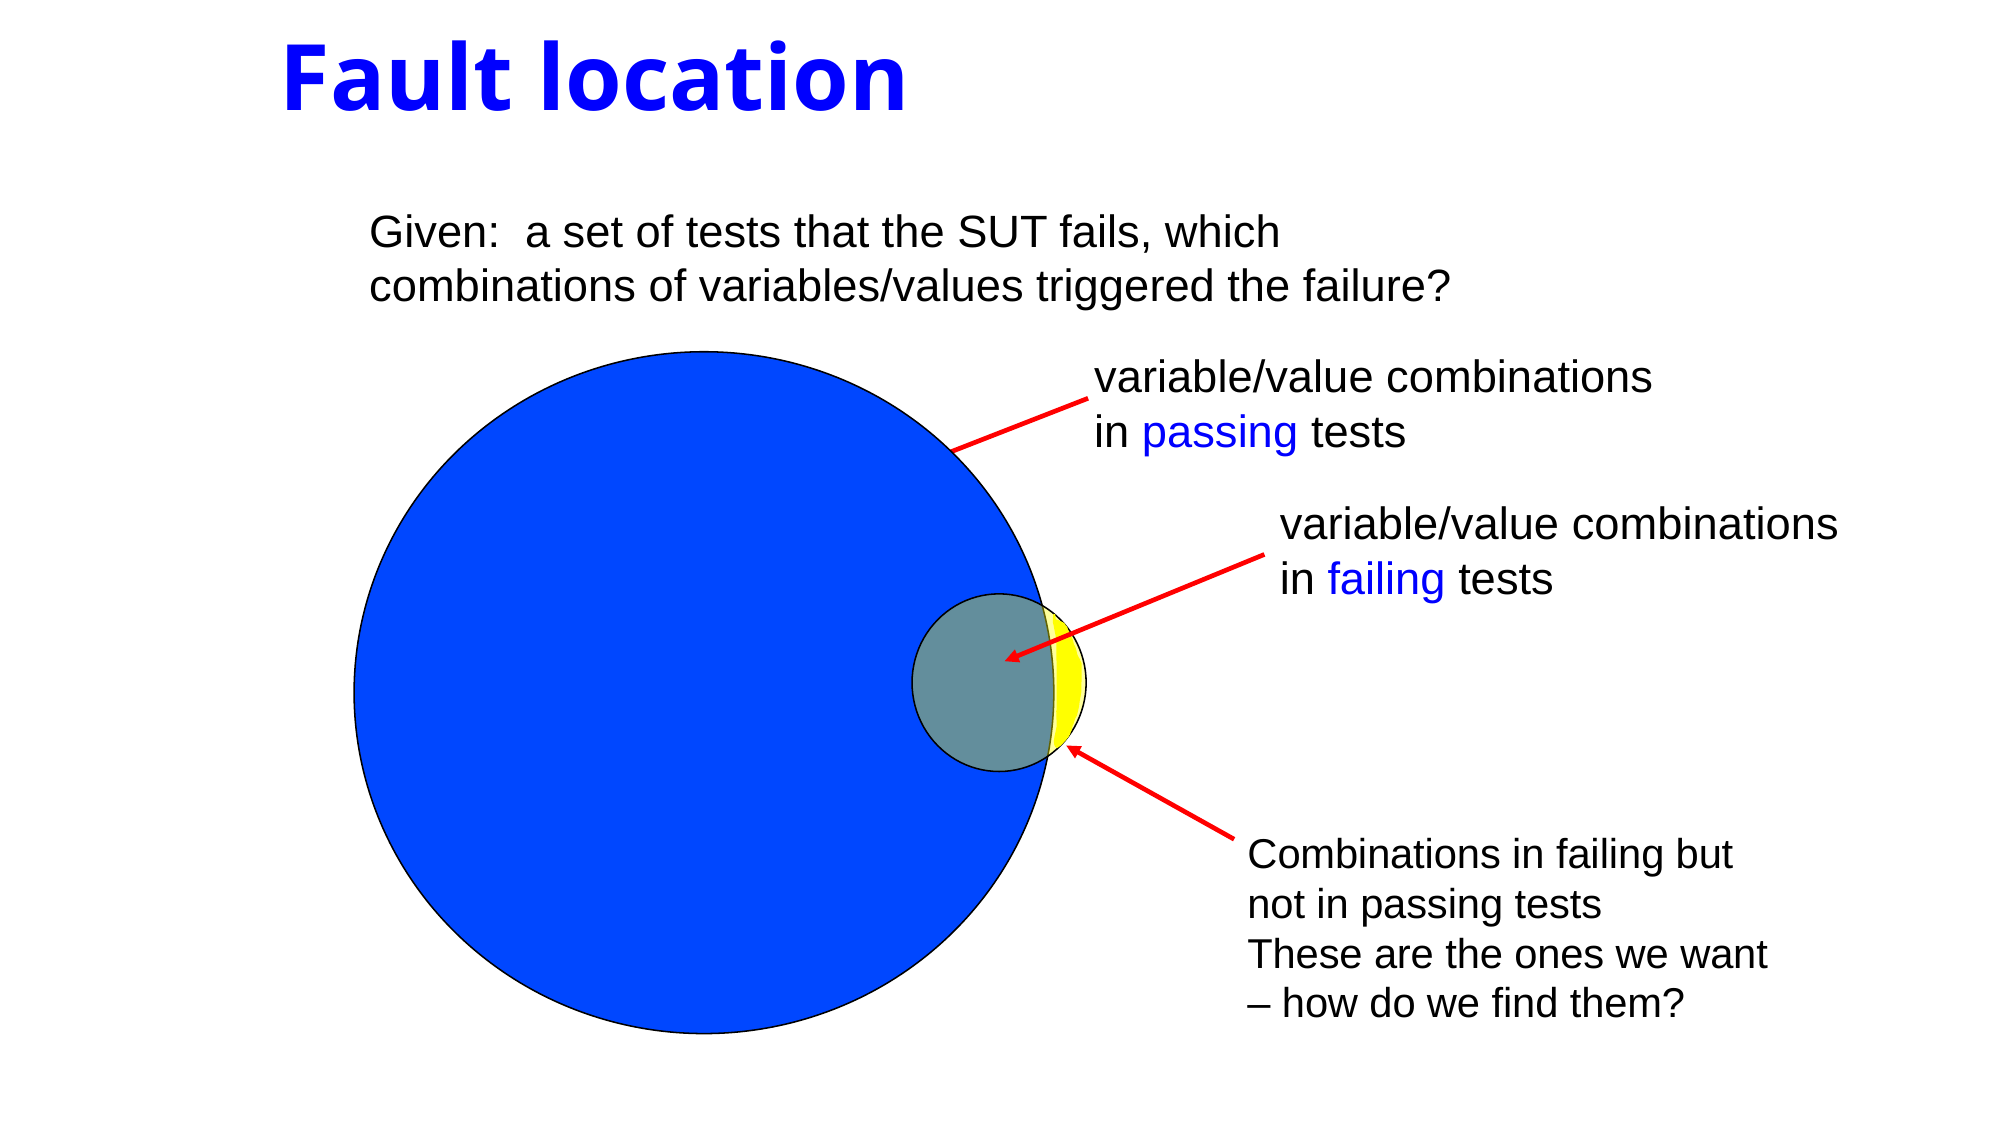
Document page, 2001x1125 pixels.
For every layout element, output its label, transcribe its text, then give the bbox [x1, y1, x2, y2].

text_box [834, 340, 1691, 497]
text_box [354, 351, 1087, 1034]
text_box variable/value combinations in failing tests [1266, 487, 1877, 591]
title Fault location [265, 17, 1546, 146]
text_box Given: a set of tests that the SUT fails, which combinations of variables/values triggered the failure? [355, 195, 1560, 318]
text_box Combinations in failing but not in passing tests These are the ones we want – how do we find them? [1234, 820, 1814, 884]
